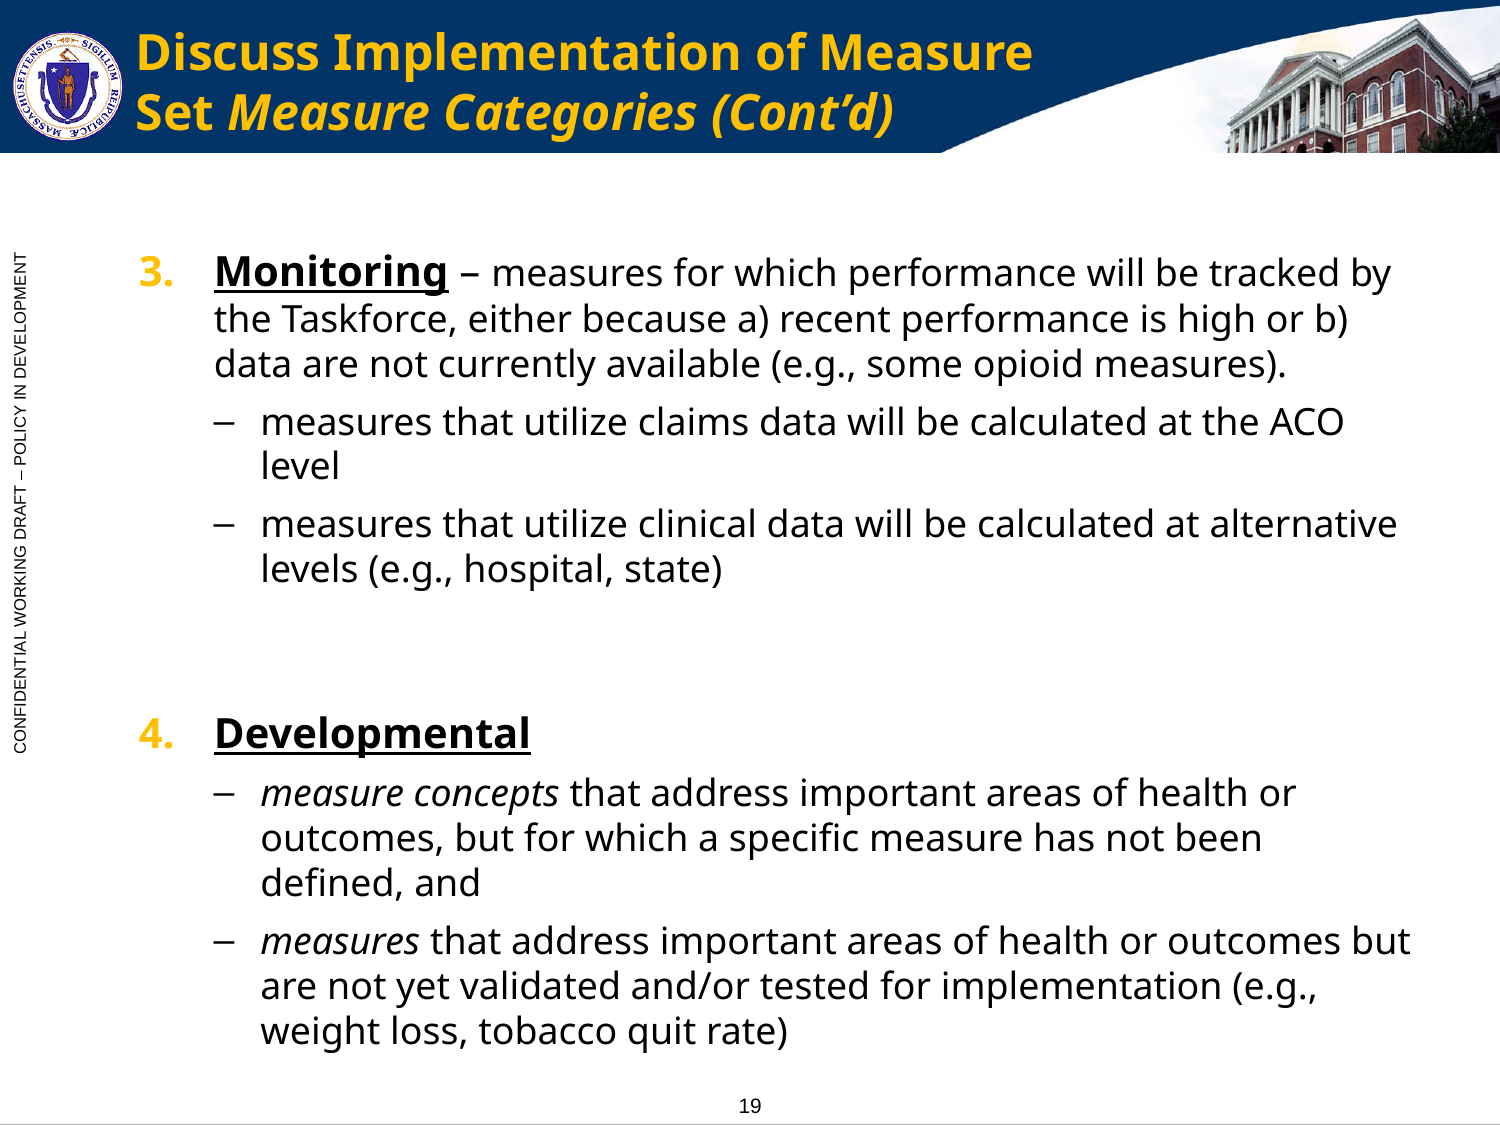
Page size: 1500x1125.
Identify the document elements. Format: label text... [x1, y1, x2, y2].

title Discuss Implementation of Measure Set Measure Categories (Cont’d) [120, 17, 1076, 144]
list Monitoring – measures for which performance will be tracked by the Taskforce, either because a) recent performance is high or b) data are not currently available (e.g., some opioid measures). measures that utilize claims data will be calculated at the ACO level measures that utilize clinical data will be calculated at alternative levels (e.g., hospital, state) Developmental measure concepts that address important areas of health or outcomes, but for which a specific measure has not been defined, and measures that address important areas of health or outcomes but are not yet validated and/or tested for implementation (e.g., weight loss, tobacco quit rate) [74, 224, 1426, 990]
picture [0, 0, 1500, 153]
